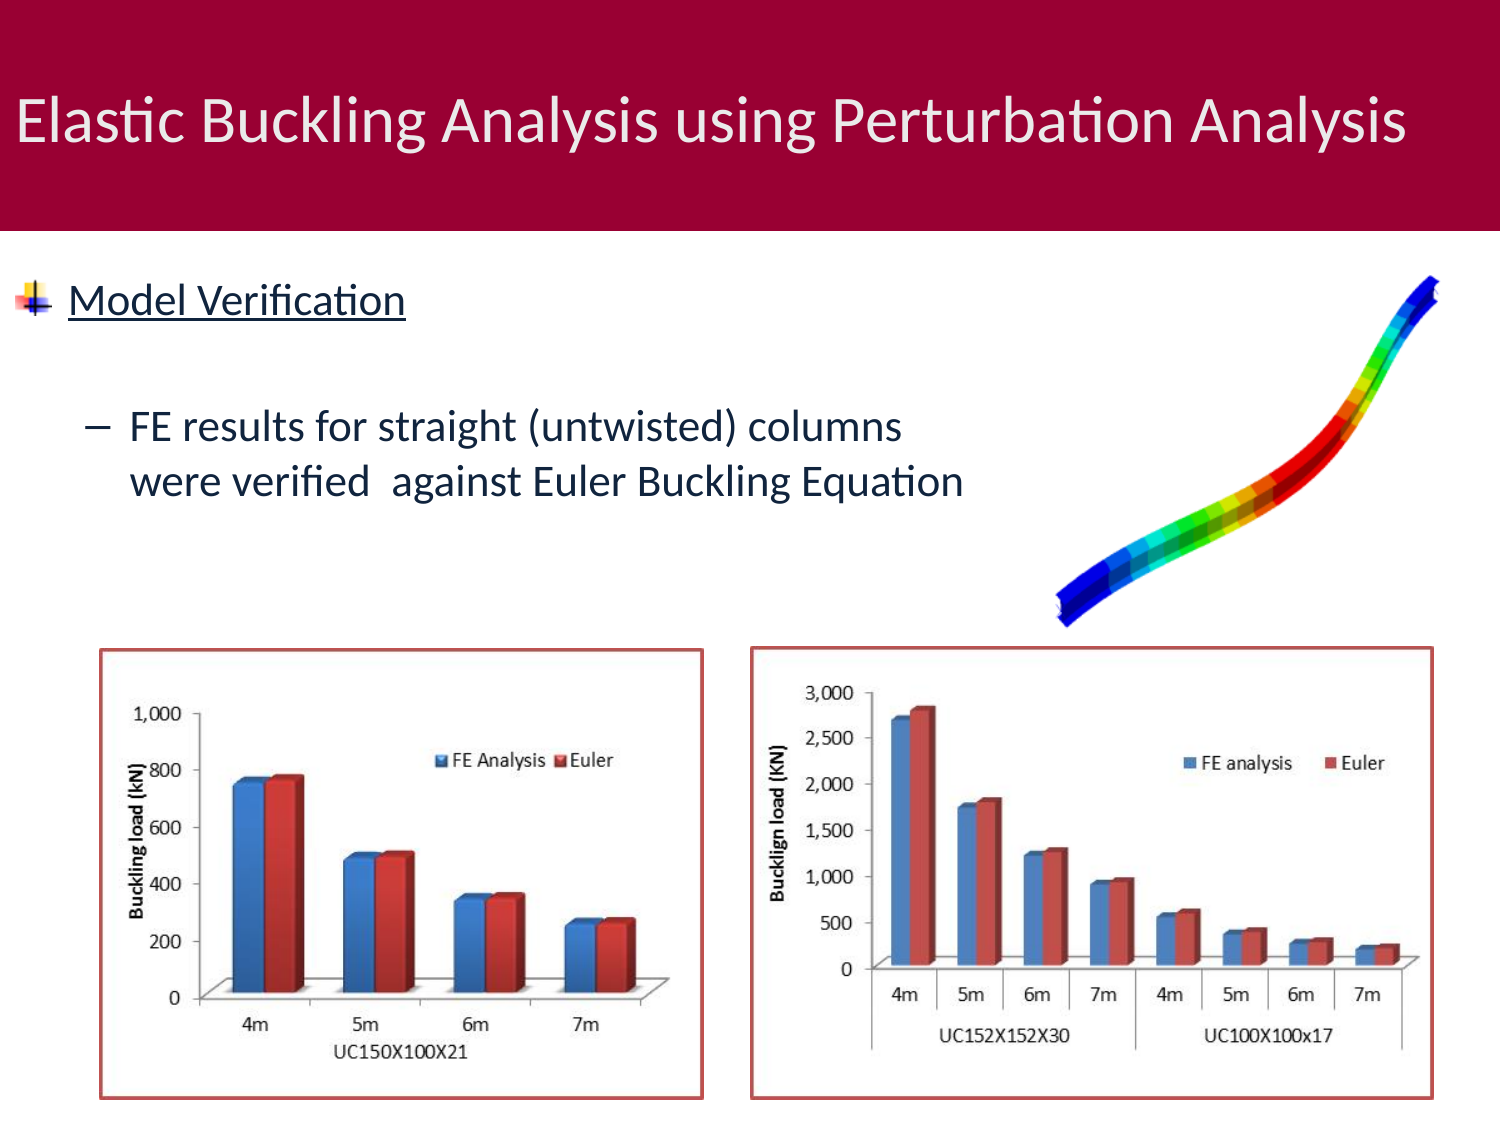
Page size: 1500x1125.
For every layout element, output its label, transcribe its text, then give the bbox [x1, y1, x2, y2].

picture [99, 648, 704, 1101]
picture [15, 278, 52, 316]
picture [749, 646, 1435, 1101]
title Elastic Buckling Analysis using Perturbation Analysis [0, 0, 1500, 231]
picture [1037, 262, 1451, 638]
list Model Verification FE results for straight (untwisted) columns were verified against Euler Buckling Equation [0, 262, 988, 563]
